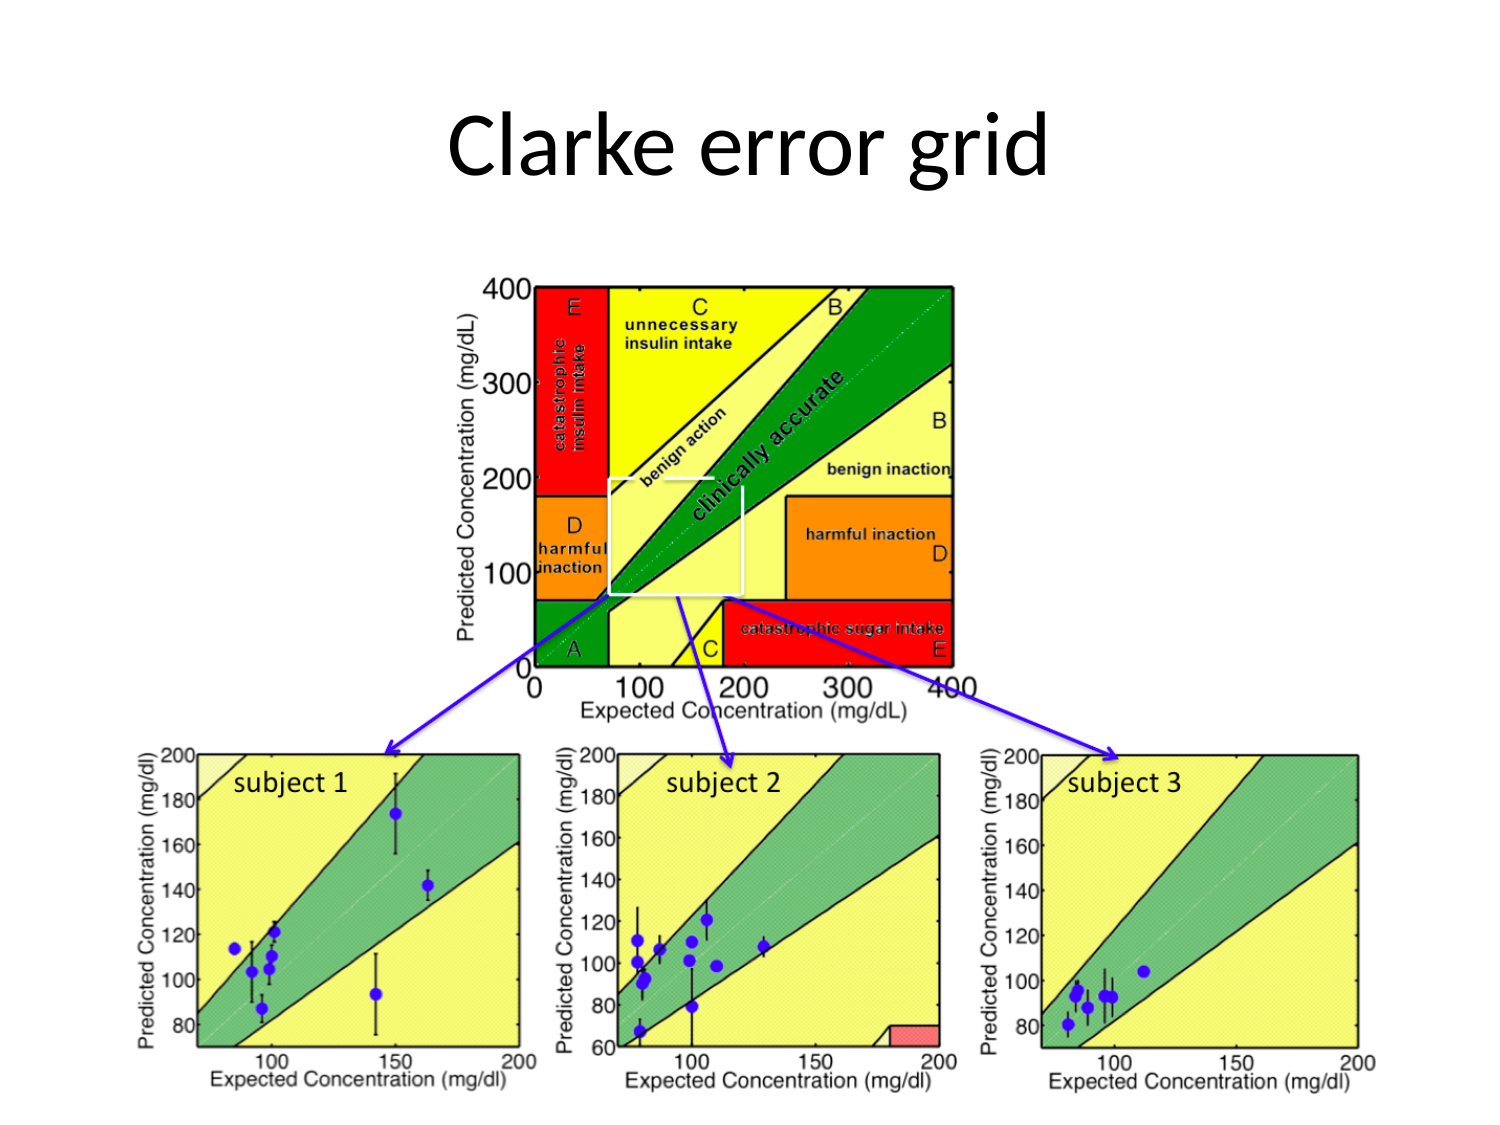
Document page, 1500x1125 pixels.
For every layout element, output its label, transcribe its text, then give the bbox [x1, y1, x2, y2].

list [124, 262, 1379, 1101]
title Clarke error grid [75, 45, 1425, 233]
